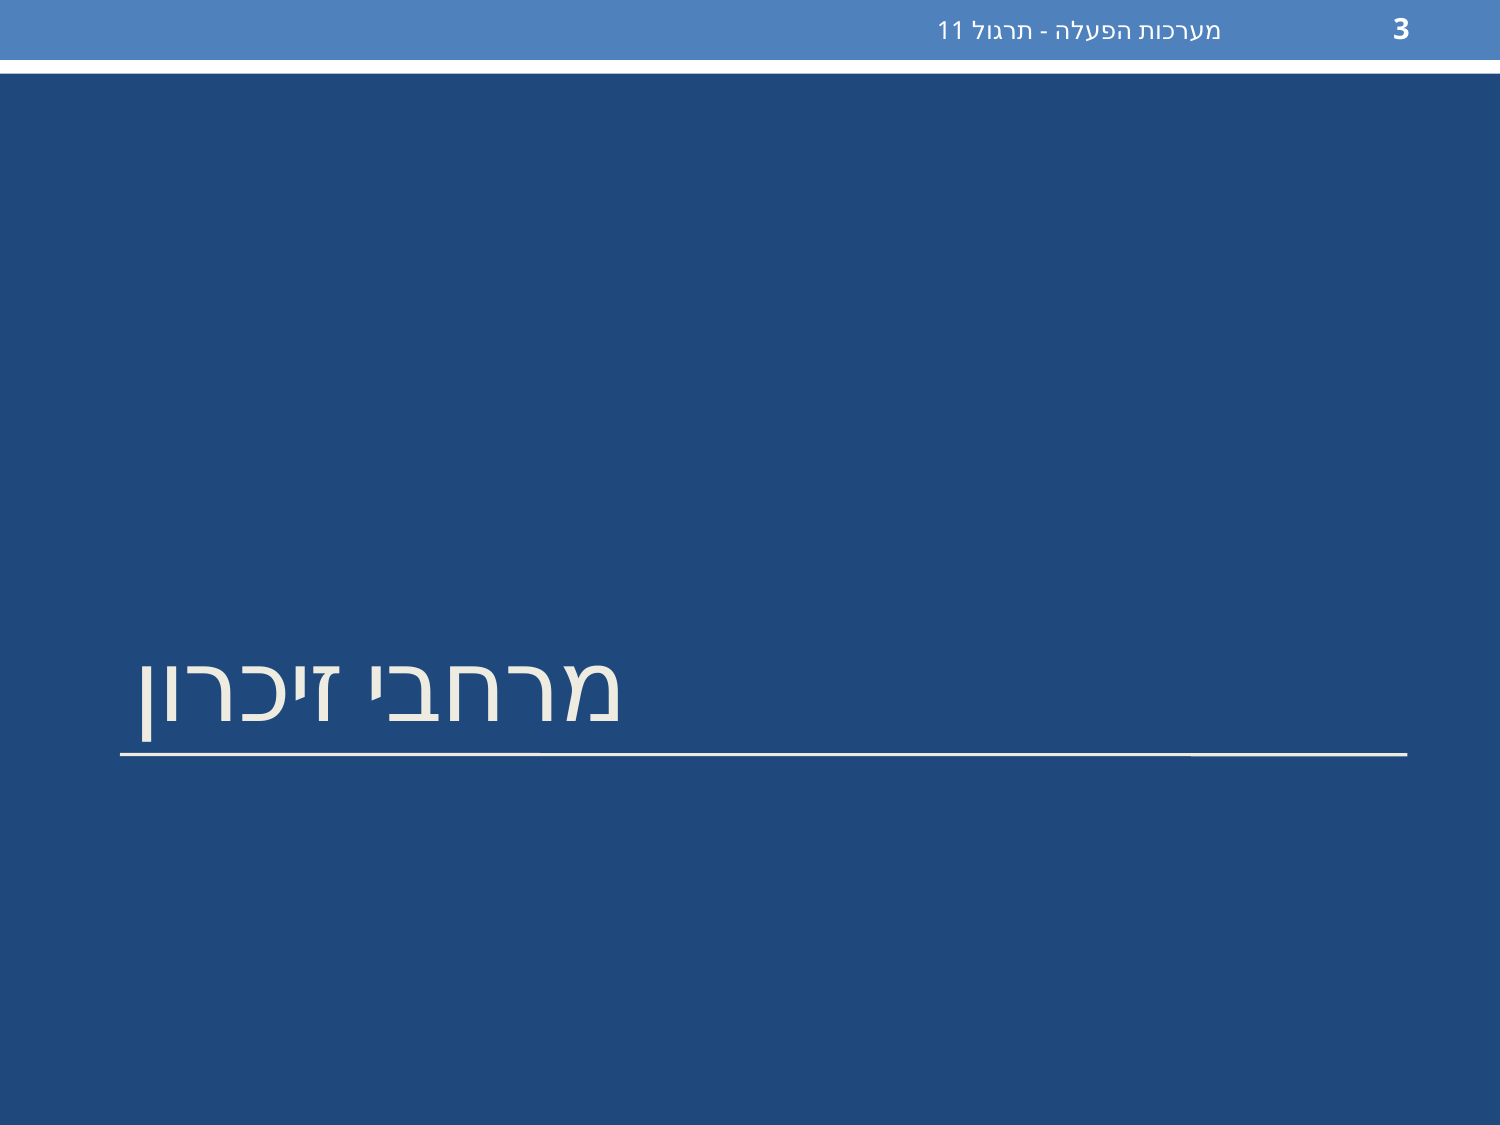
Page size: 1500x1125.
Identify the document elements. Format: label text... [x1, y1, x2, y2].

slide_number 3 [1250, 3, 1425, 57]
title מרחבי זיכרון [118, 387, 1394, 749]
footer מערכות הפעלה - תרגול 11 [562, 3, 1238, 57]
